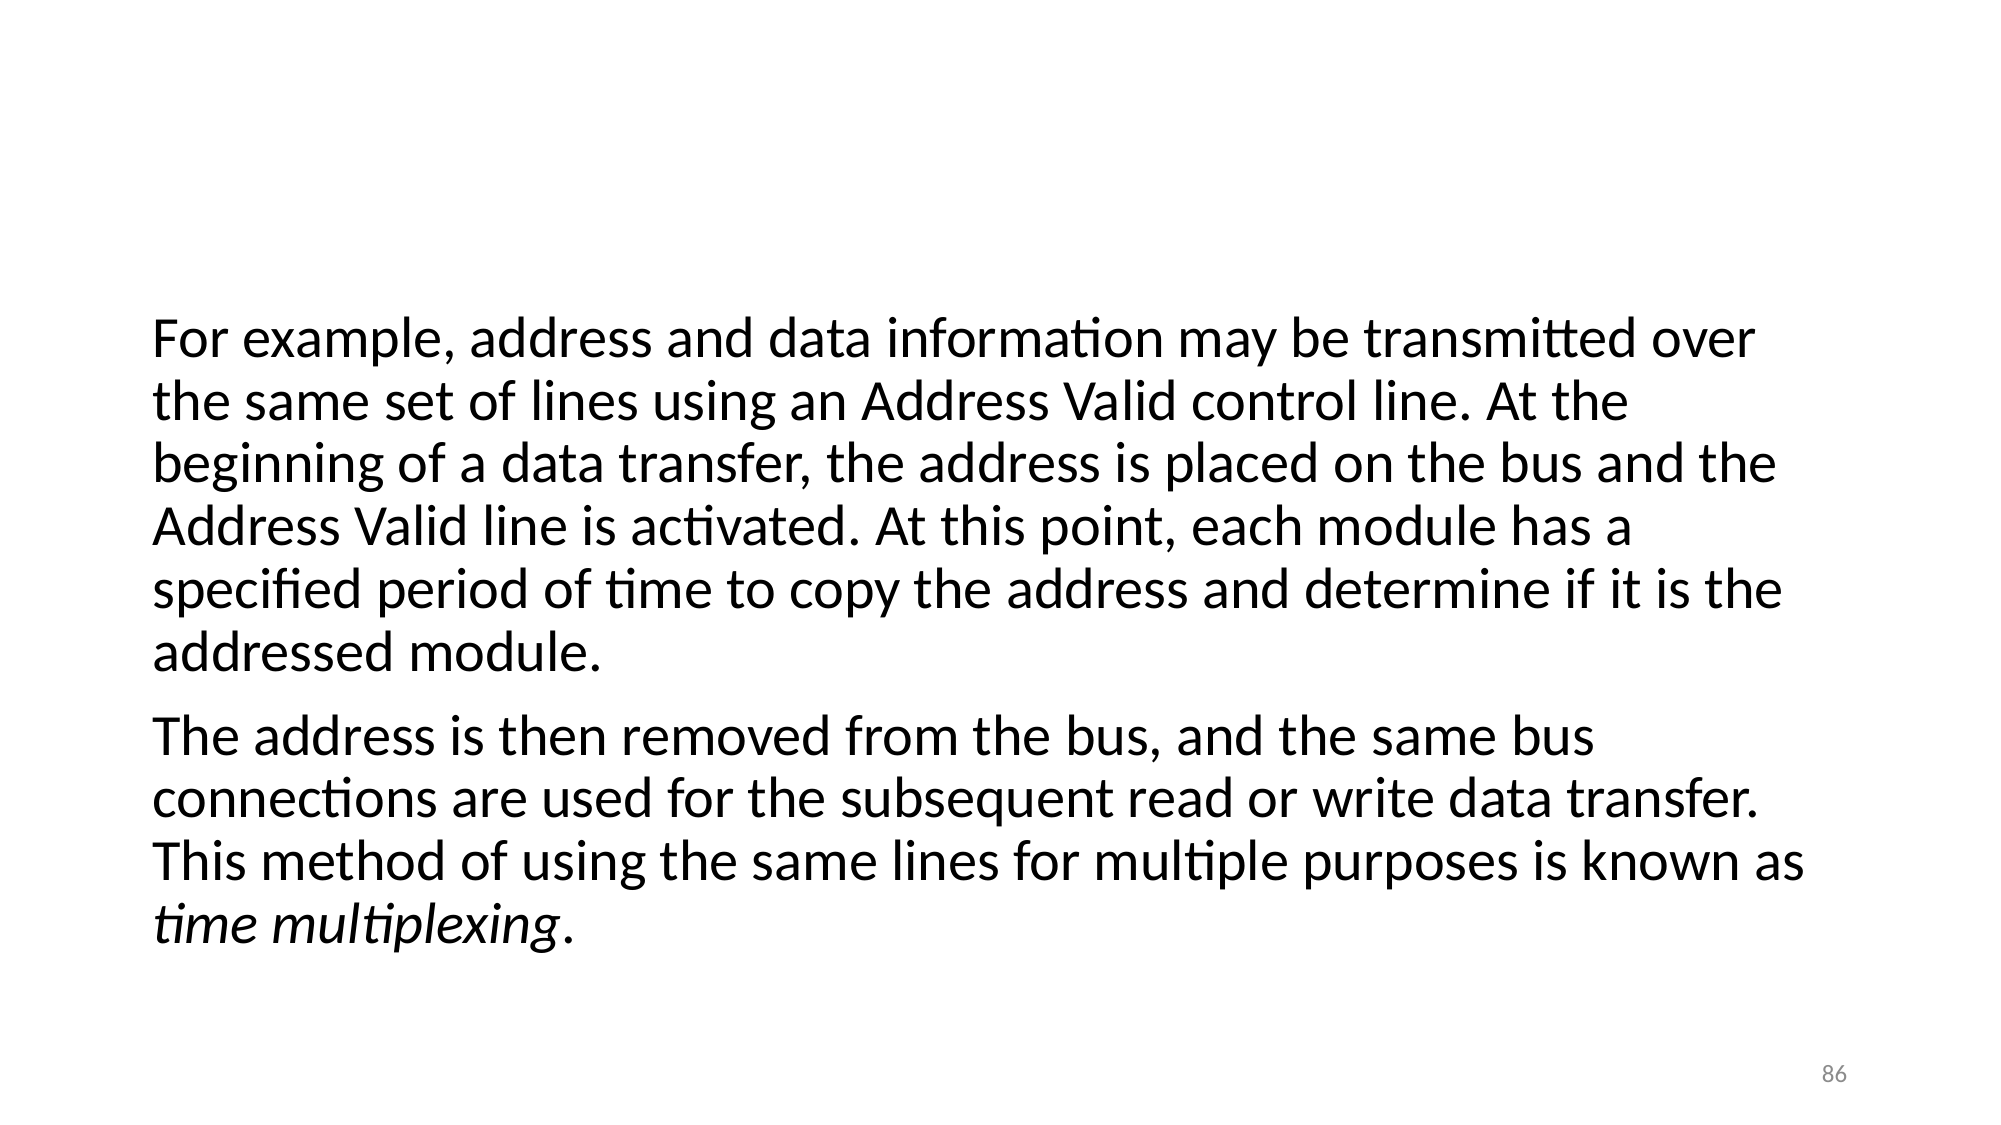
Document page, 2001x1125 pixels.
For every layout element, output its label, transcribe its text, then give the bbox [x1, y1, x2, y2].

list For example, address and data information may be transmitted over the same set of lines using an Address Valid control line. At the beginning of a data transfer, the address is placed on the bus and the Address Valid line is activated. At this point, each module has a specified period of time to copy the address and determine if it is the addressed module. The address is then removed from the bus, and the same bus connections are used for the subsequent read or write data transfer. This method of using the same lines for multiple purposes is known as time multiplexing. [137, 299, 1863, 1014]
slide_number 86 [1412, 1042, 1863, 1103]
